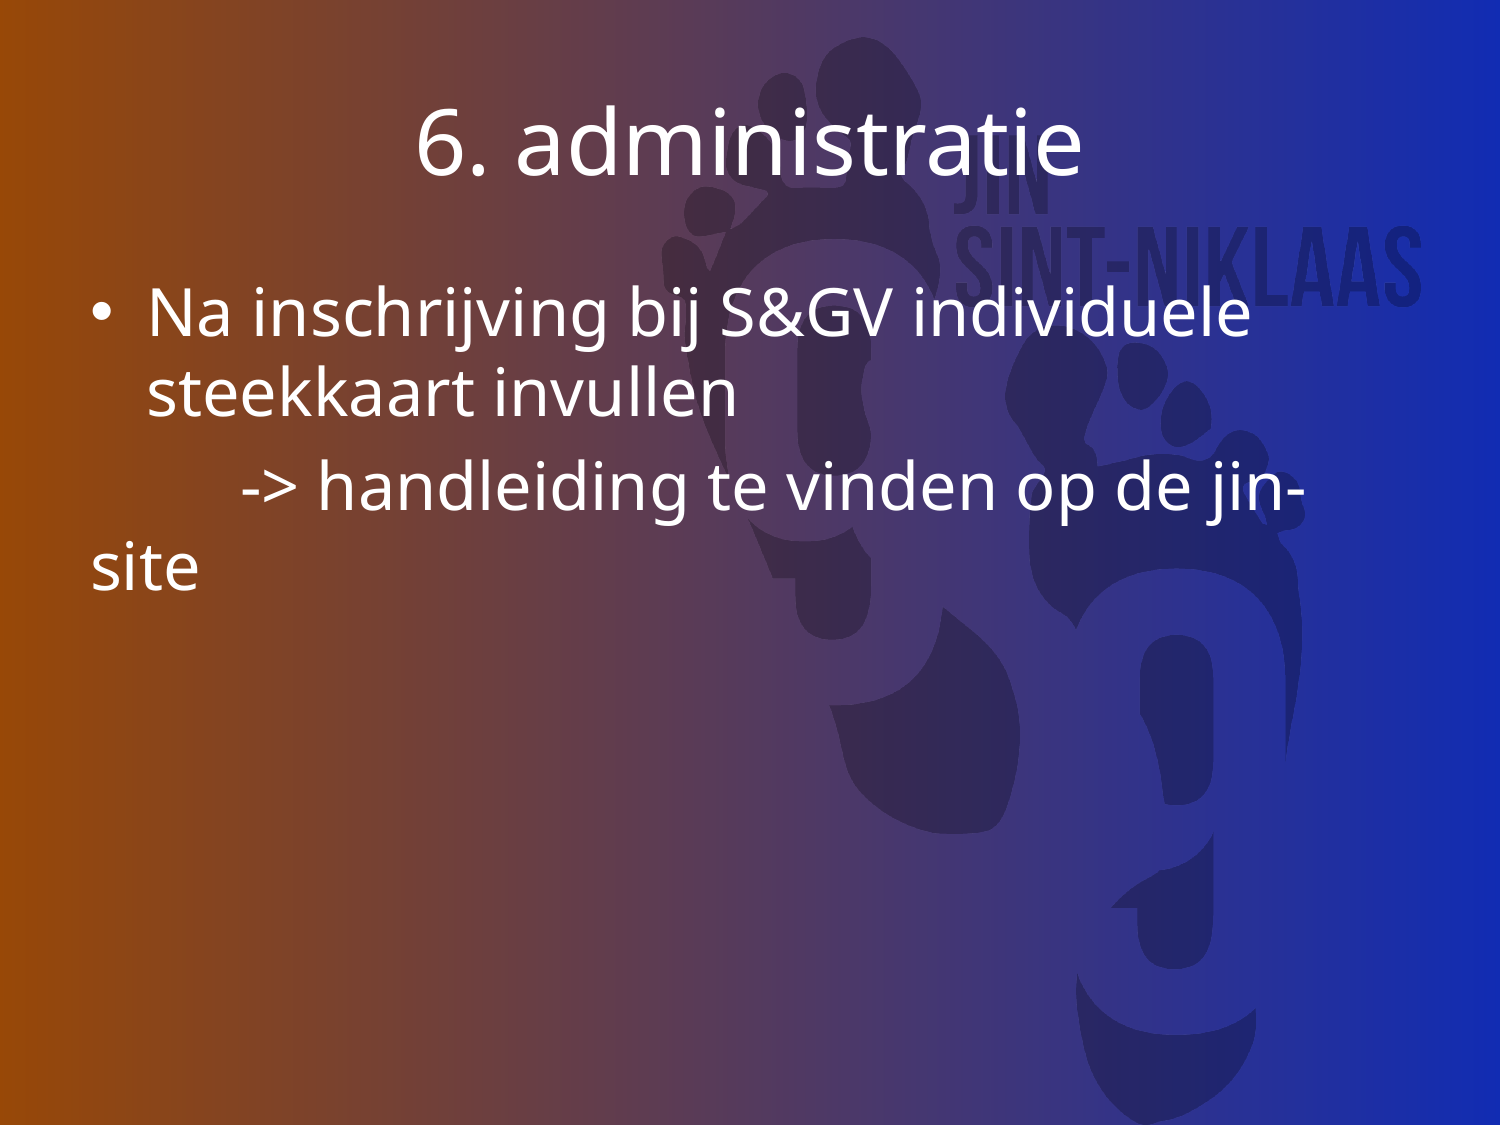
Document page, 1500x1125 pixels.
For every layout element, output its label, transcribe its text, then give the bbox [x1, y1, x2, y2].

picture [543, 0, 1458, 1125]
title 6. administratie [75, 45, 538, 233]
list Na inschrijving bij S&GV individuele steekkaart invullen -> handleiding te vinden op de jin-site [75, 262, 538, 1005]
